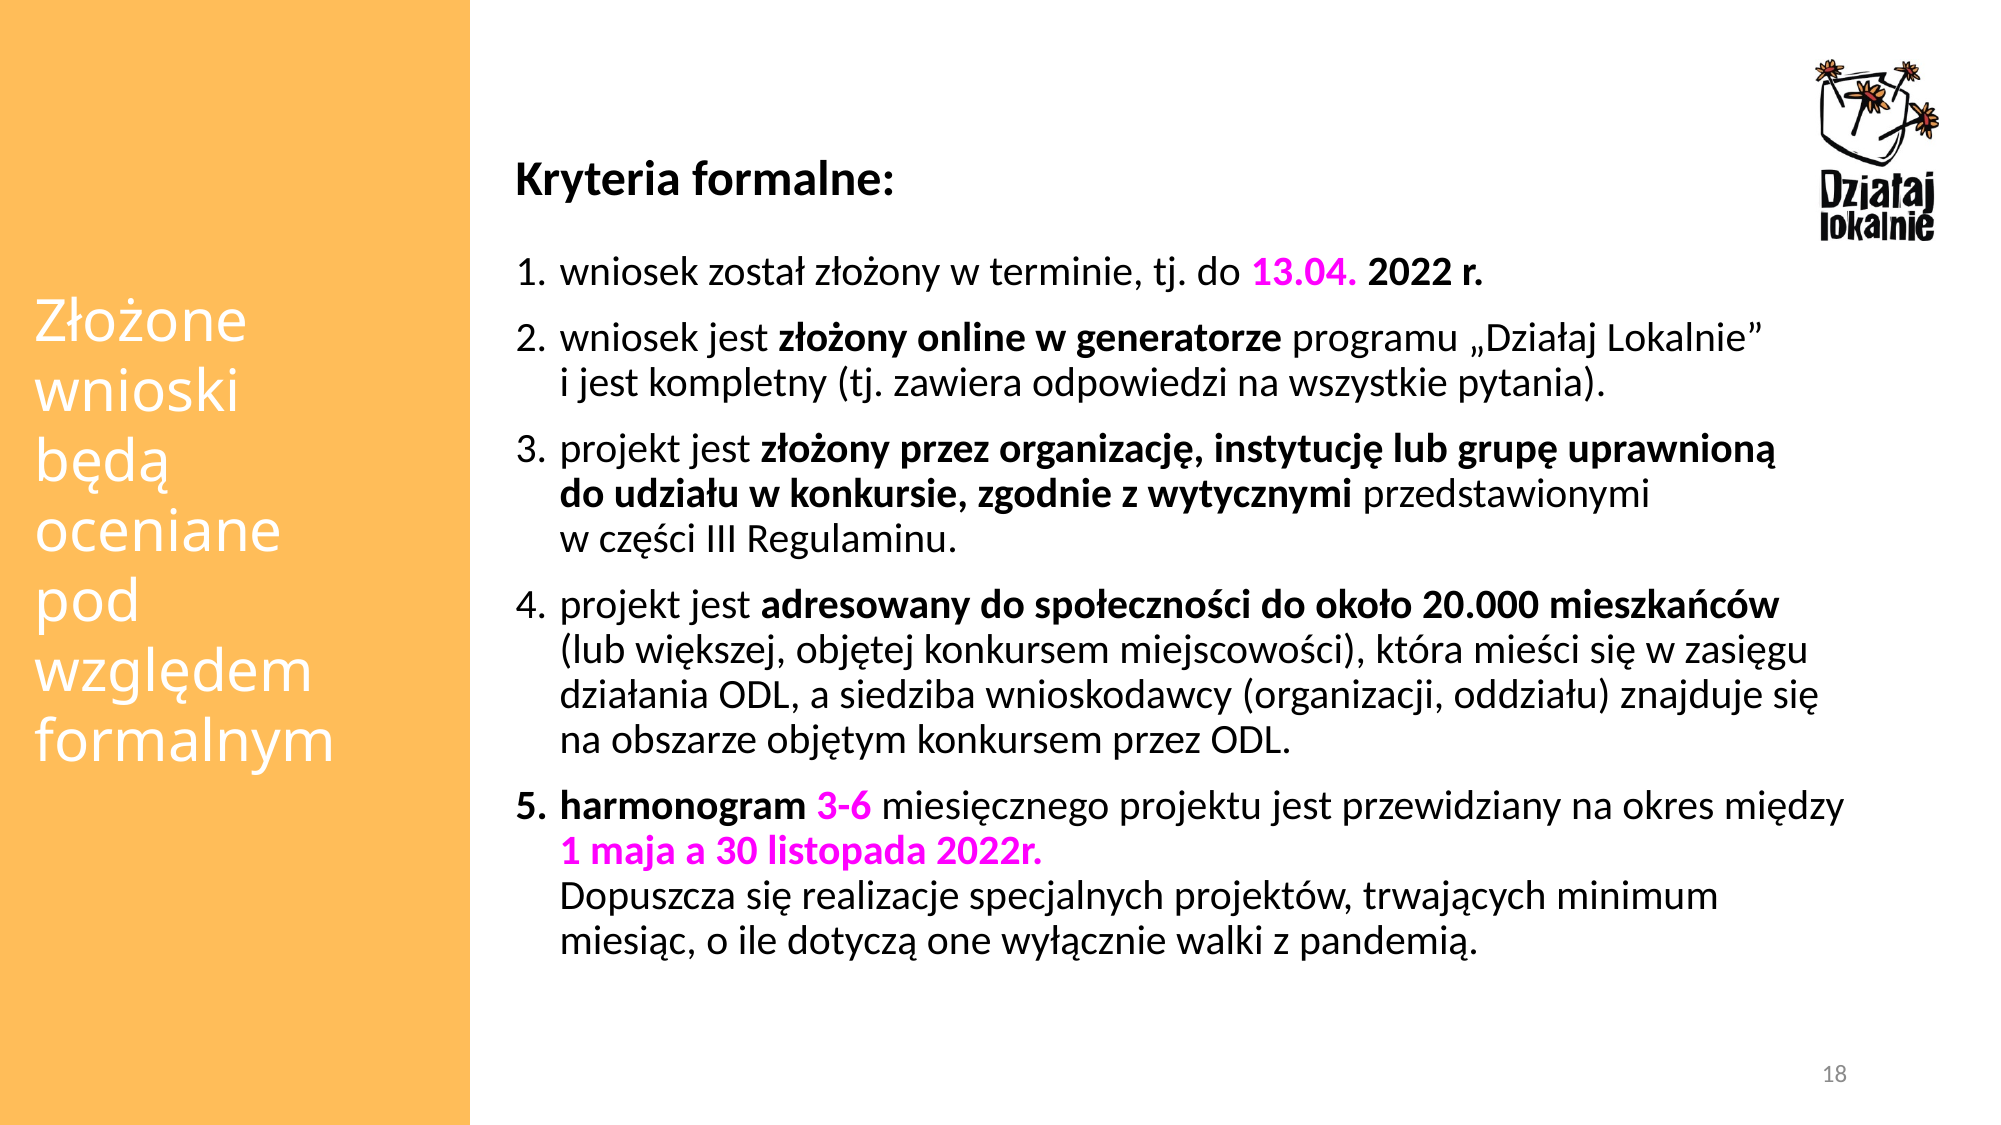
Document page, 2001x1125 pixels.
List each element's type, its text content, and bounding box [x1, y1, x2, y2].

picture [0, 0, 470, 1125]
slide_number 18 [1412, 1042, 1863, 1103]
picture [1815, 59, 1939, 241]
list Kryteria formalne: [500, 65, 1863, 214]
text_box Złożone wnioski będą oceniane pod względem formalnym [19, 275, 406, 781]
list wniosek został złożony w terminie, tj. do 13.04. 2022 r. wniosek jest złożony online w generatorze programu „Działaj Lokalnie” i jest kompletny (tj. zawiera odpowiedzi na wszystkie pytania). projekt jest złożony przez organizację, instytucję lub grupę uprawnioną do udziału w konkursie, zgodnie z wytycznymi przedstawionymi w części III Regulaminu. projekt jest adresowany do społeczności do około 20.000 mieszkańców (lub większej, objętej konkursem miejscowości), która mieści się w zasięgu działania ODL, a siedziba wnioskodawcy (organizacji, oddziału) znajduje się na obszarze objętym konkursem przez ODL. harmonogram 3-6 miesięcznego projektu jest przewidziany na okres między 1 maja a 30 listopada 2022r. Dopuszcza się realizacje specjalnych projektów, trwających minimum miesiąc, o ile dotyczą one wyłącznie walki z pandemią. [500, 242, 1863, 1016]
